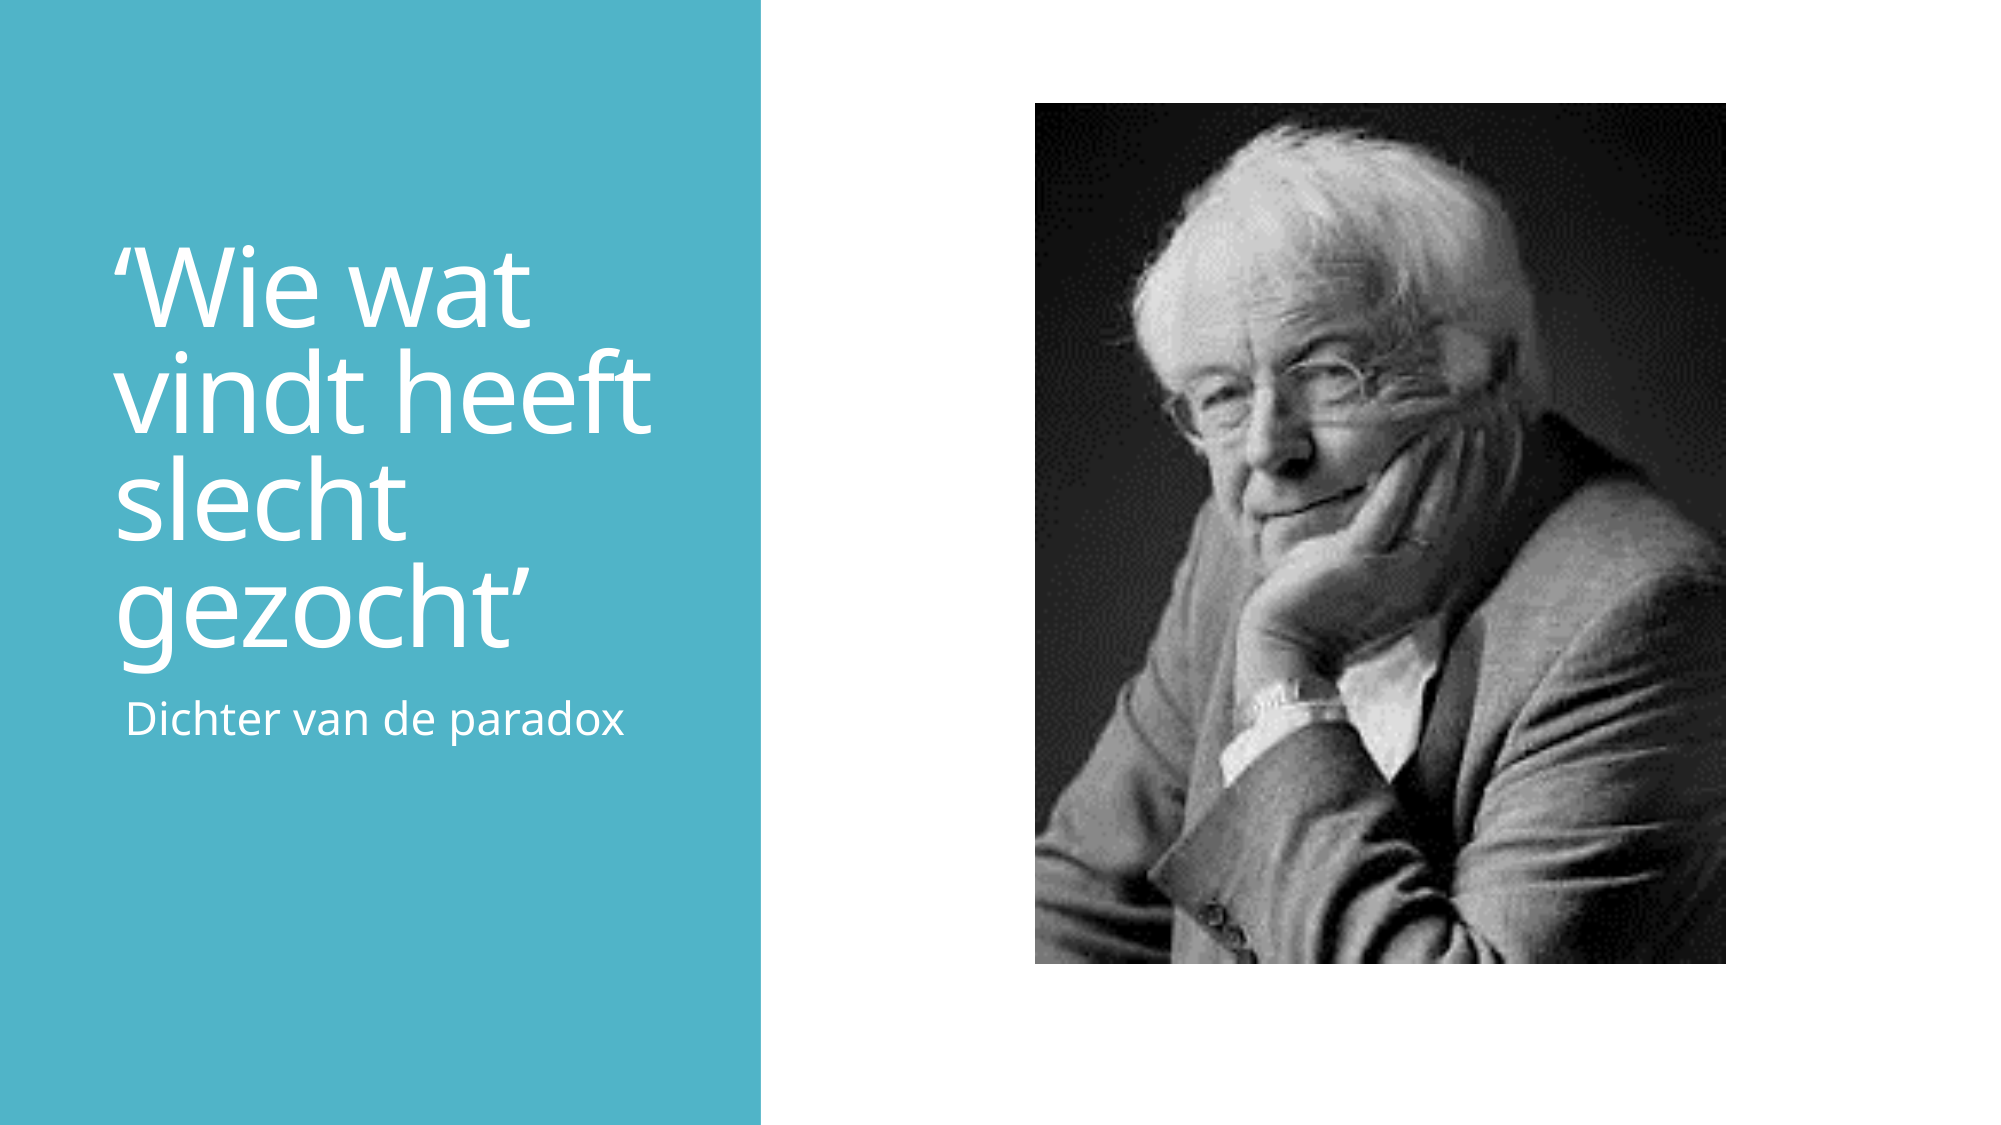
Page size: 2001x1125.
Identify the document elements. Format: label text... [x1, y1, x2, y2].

list Dichter van de paradox [109, 690, 668, 961]
title ‘Wie wat vindt heeft slecht gezocht’ [98, 126, 668, 677]
text_box [0, 0, 760, 1125]
picture [1035, 102, 1726, 965]
text_box [760, 0, 2000, 1125]
